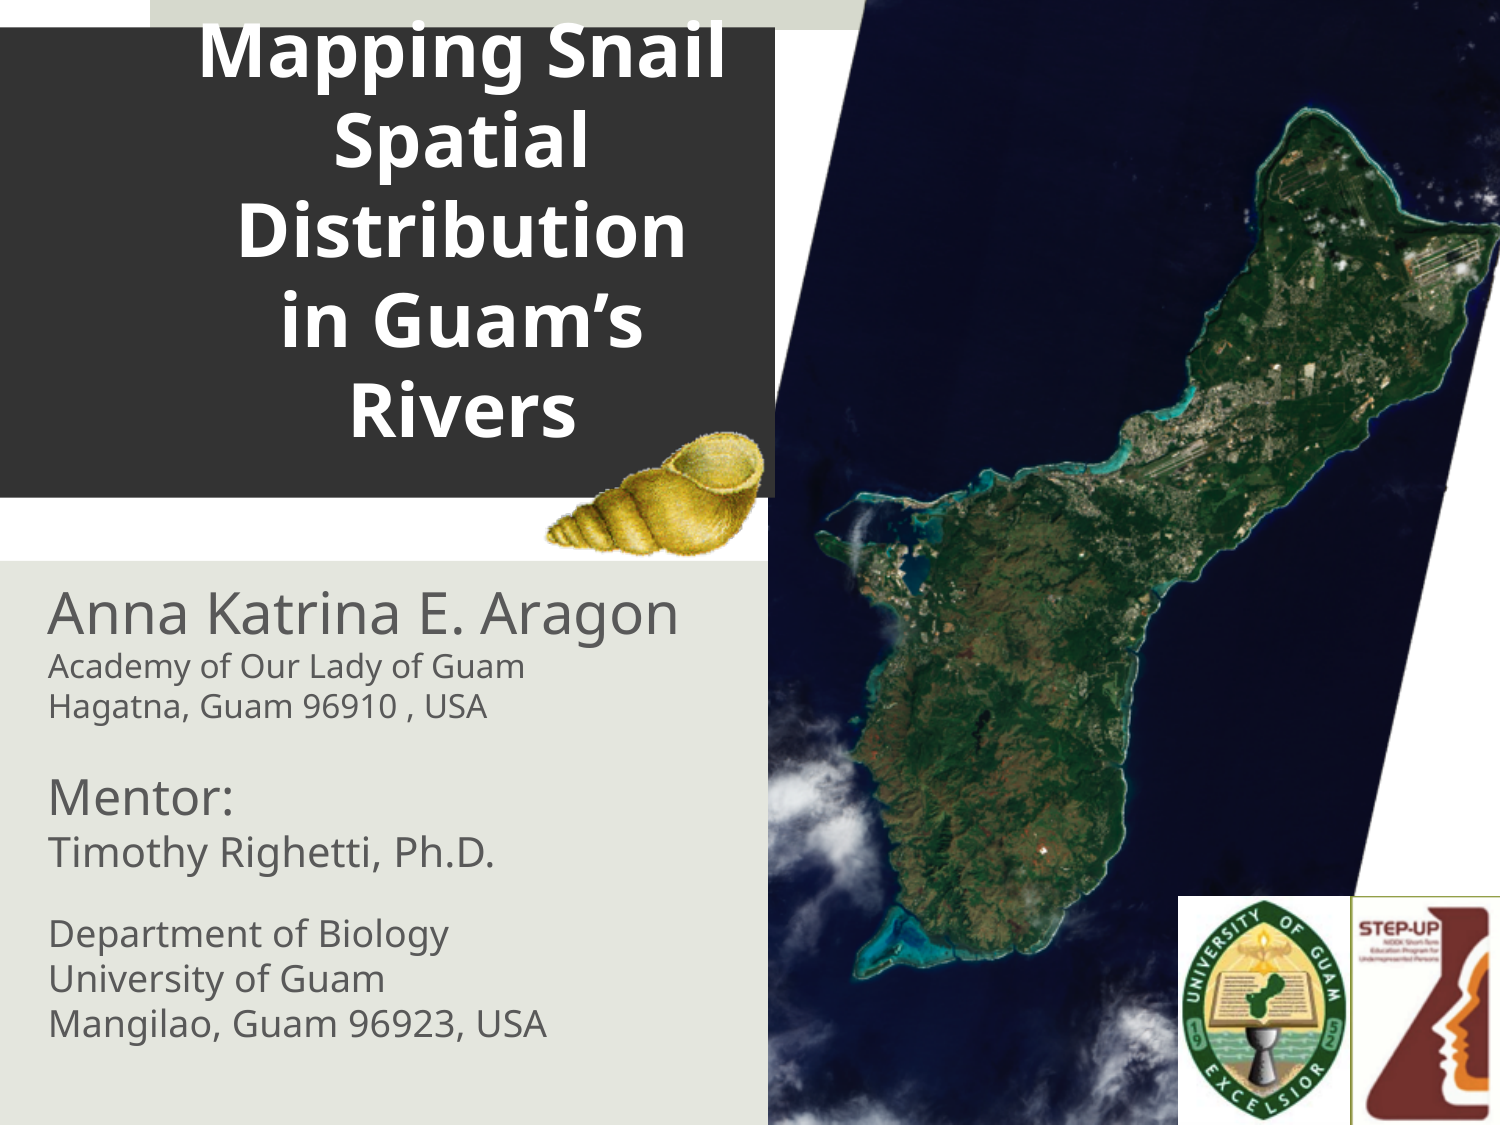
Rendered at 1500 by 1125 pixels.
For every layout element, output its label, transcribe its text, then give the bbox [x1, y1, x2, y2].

subtitle Anna Katrina E. Aragon Academy of Our Lady of Guam Hagatna, Guam 96910 , USA Mentor: Timothy Righetti, Ph.D. Department of Biology University of Guam Mangilao, Guam 96923, USA [0, 560, 767, 1125]
title Mapping Snail Spatial Distribution in Guam’s Rivers [0, 27, 767, 498]
picture [535, 0, 1500, 1125]
